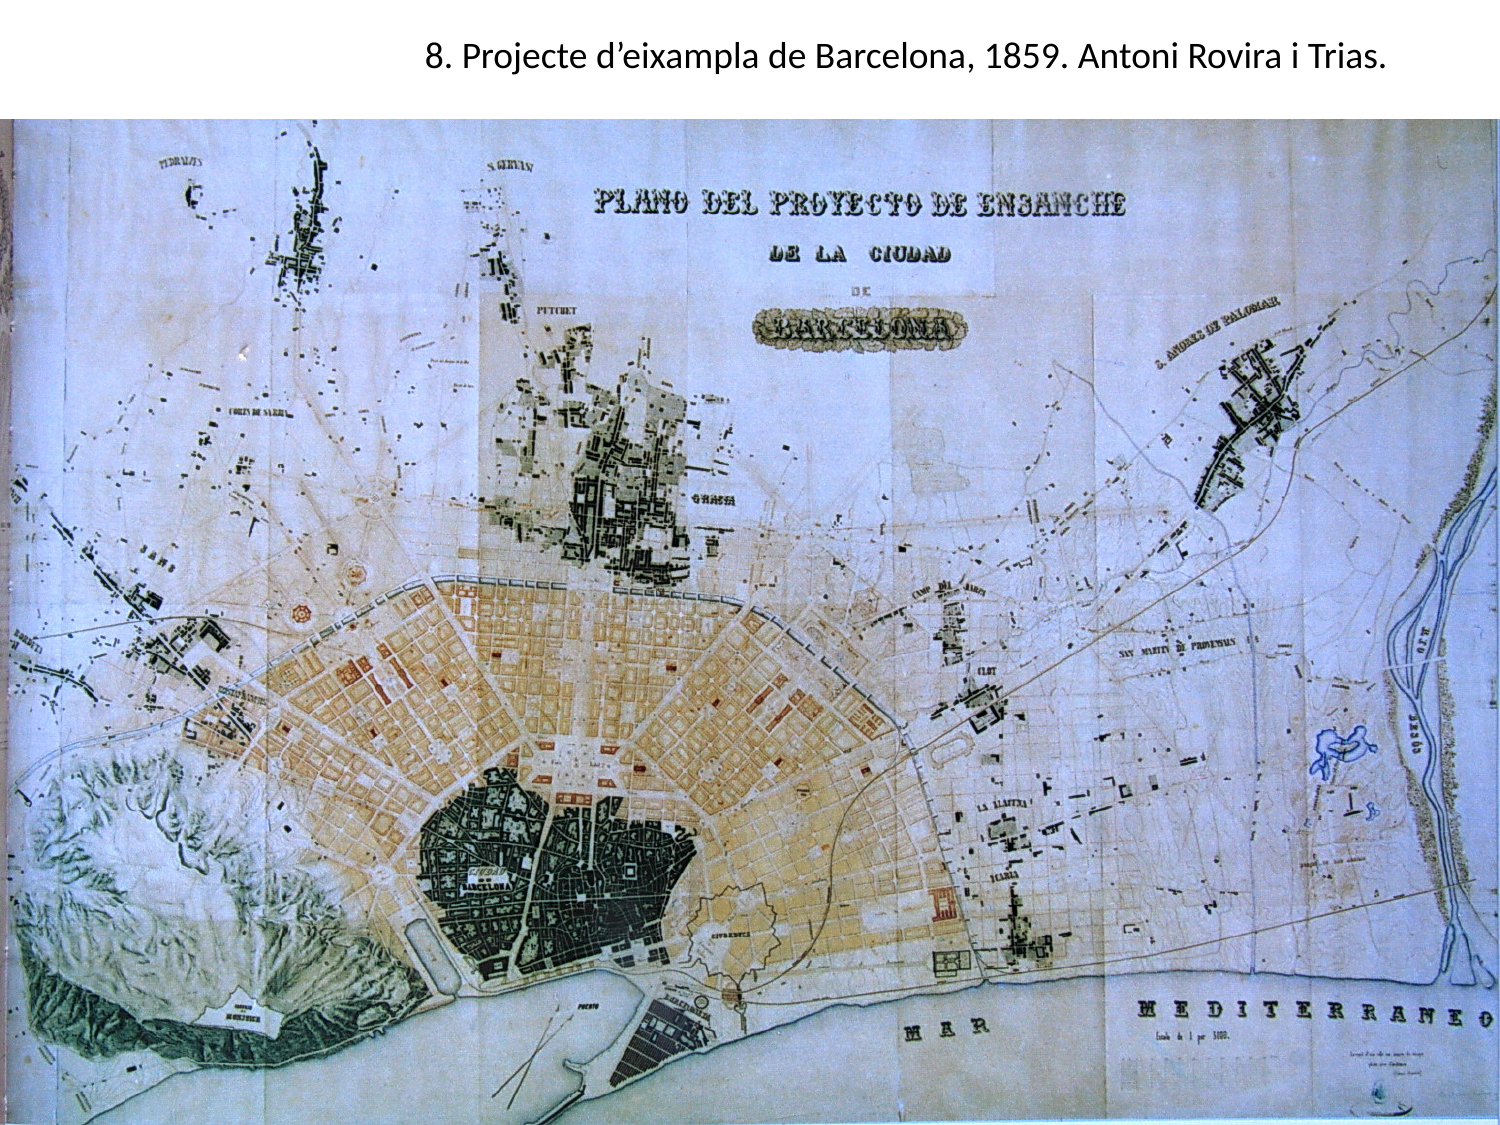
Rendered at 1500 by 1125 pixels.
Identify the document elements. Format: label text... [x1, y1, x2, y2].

picture [0, 118, 1500, 1125]
text_box 8. Projecte d’eixampla de Barcelona, 1859. Antoni Rovira i Trias. [410, 23, 1430, 84]
